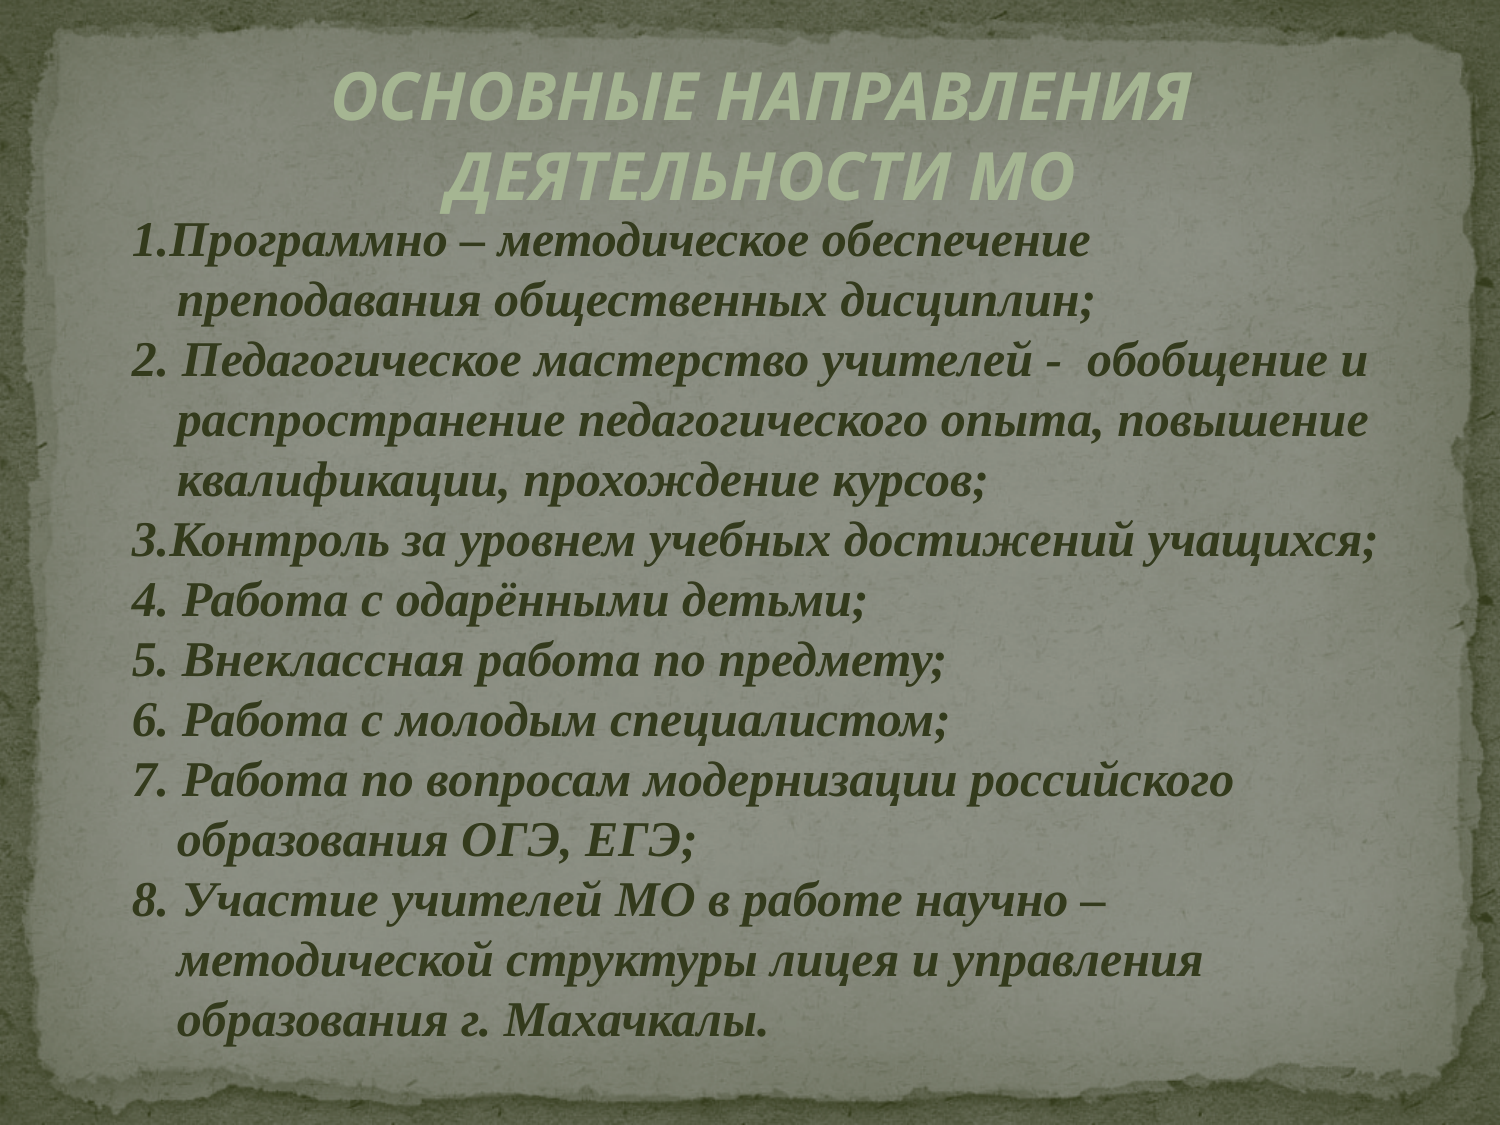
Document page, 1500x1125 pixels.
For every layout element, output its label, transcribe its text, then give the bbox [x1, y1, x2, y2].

text_box Основные направления деятельности мо [70, 46, 1454, 222]
text_box 1.Программно – методическое обеспечение преподавания общественных дисциплин; 2. Педагогическое мастерство учителей - обобщение и распространение педагогического опыта, повышение квалификации, прохождение курсов; 3.Контроль за уровнем учебных достижений учащихся; 4. Работа с одарёнными детьми; 5. Внеклассная работа по предмету; 6. Работа с молодым специалистом; 7. Работа по вопросам модернизации российского образования ОГЭ, ЕГЭ; 8. Участие учителей МО в работе научно – методической структуры лицея и управления образования г. Махачкалы. [117, 199, 1418, 1037]
